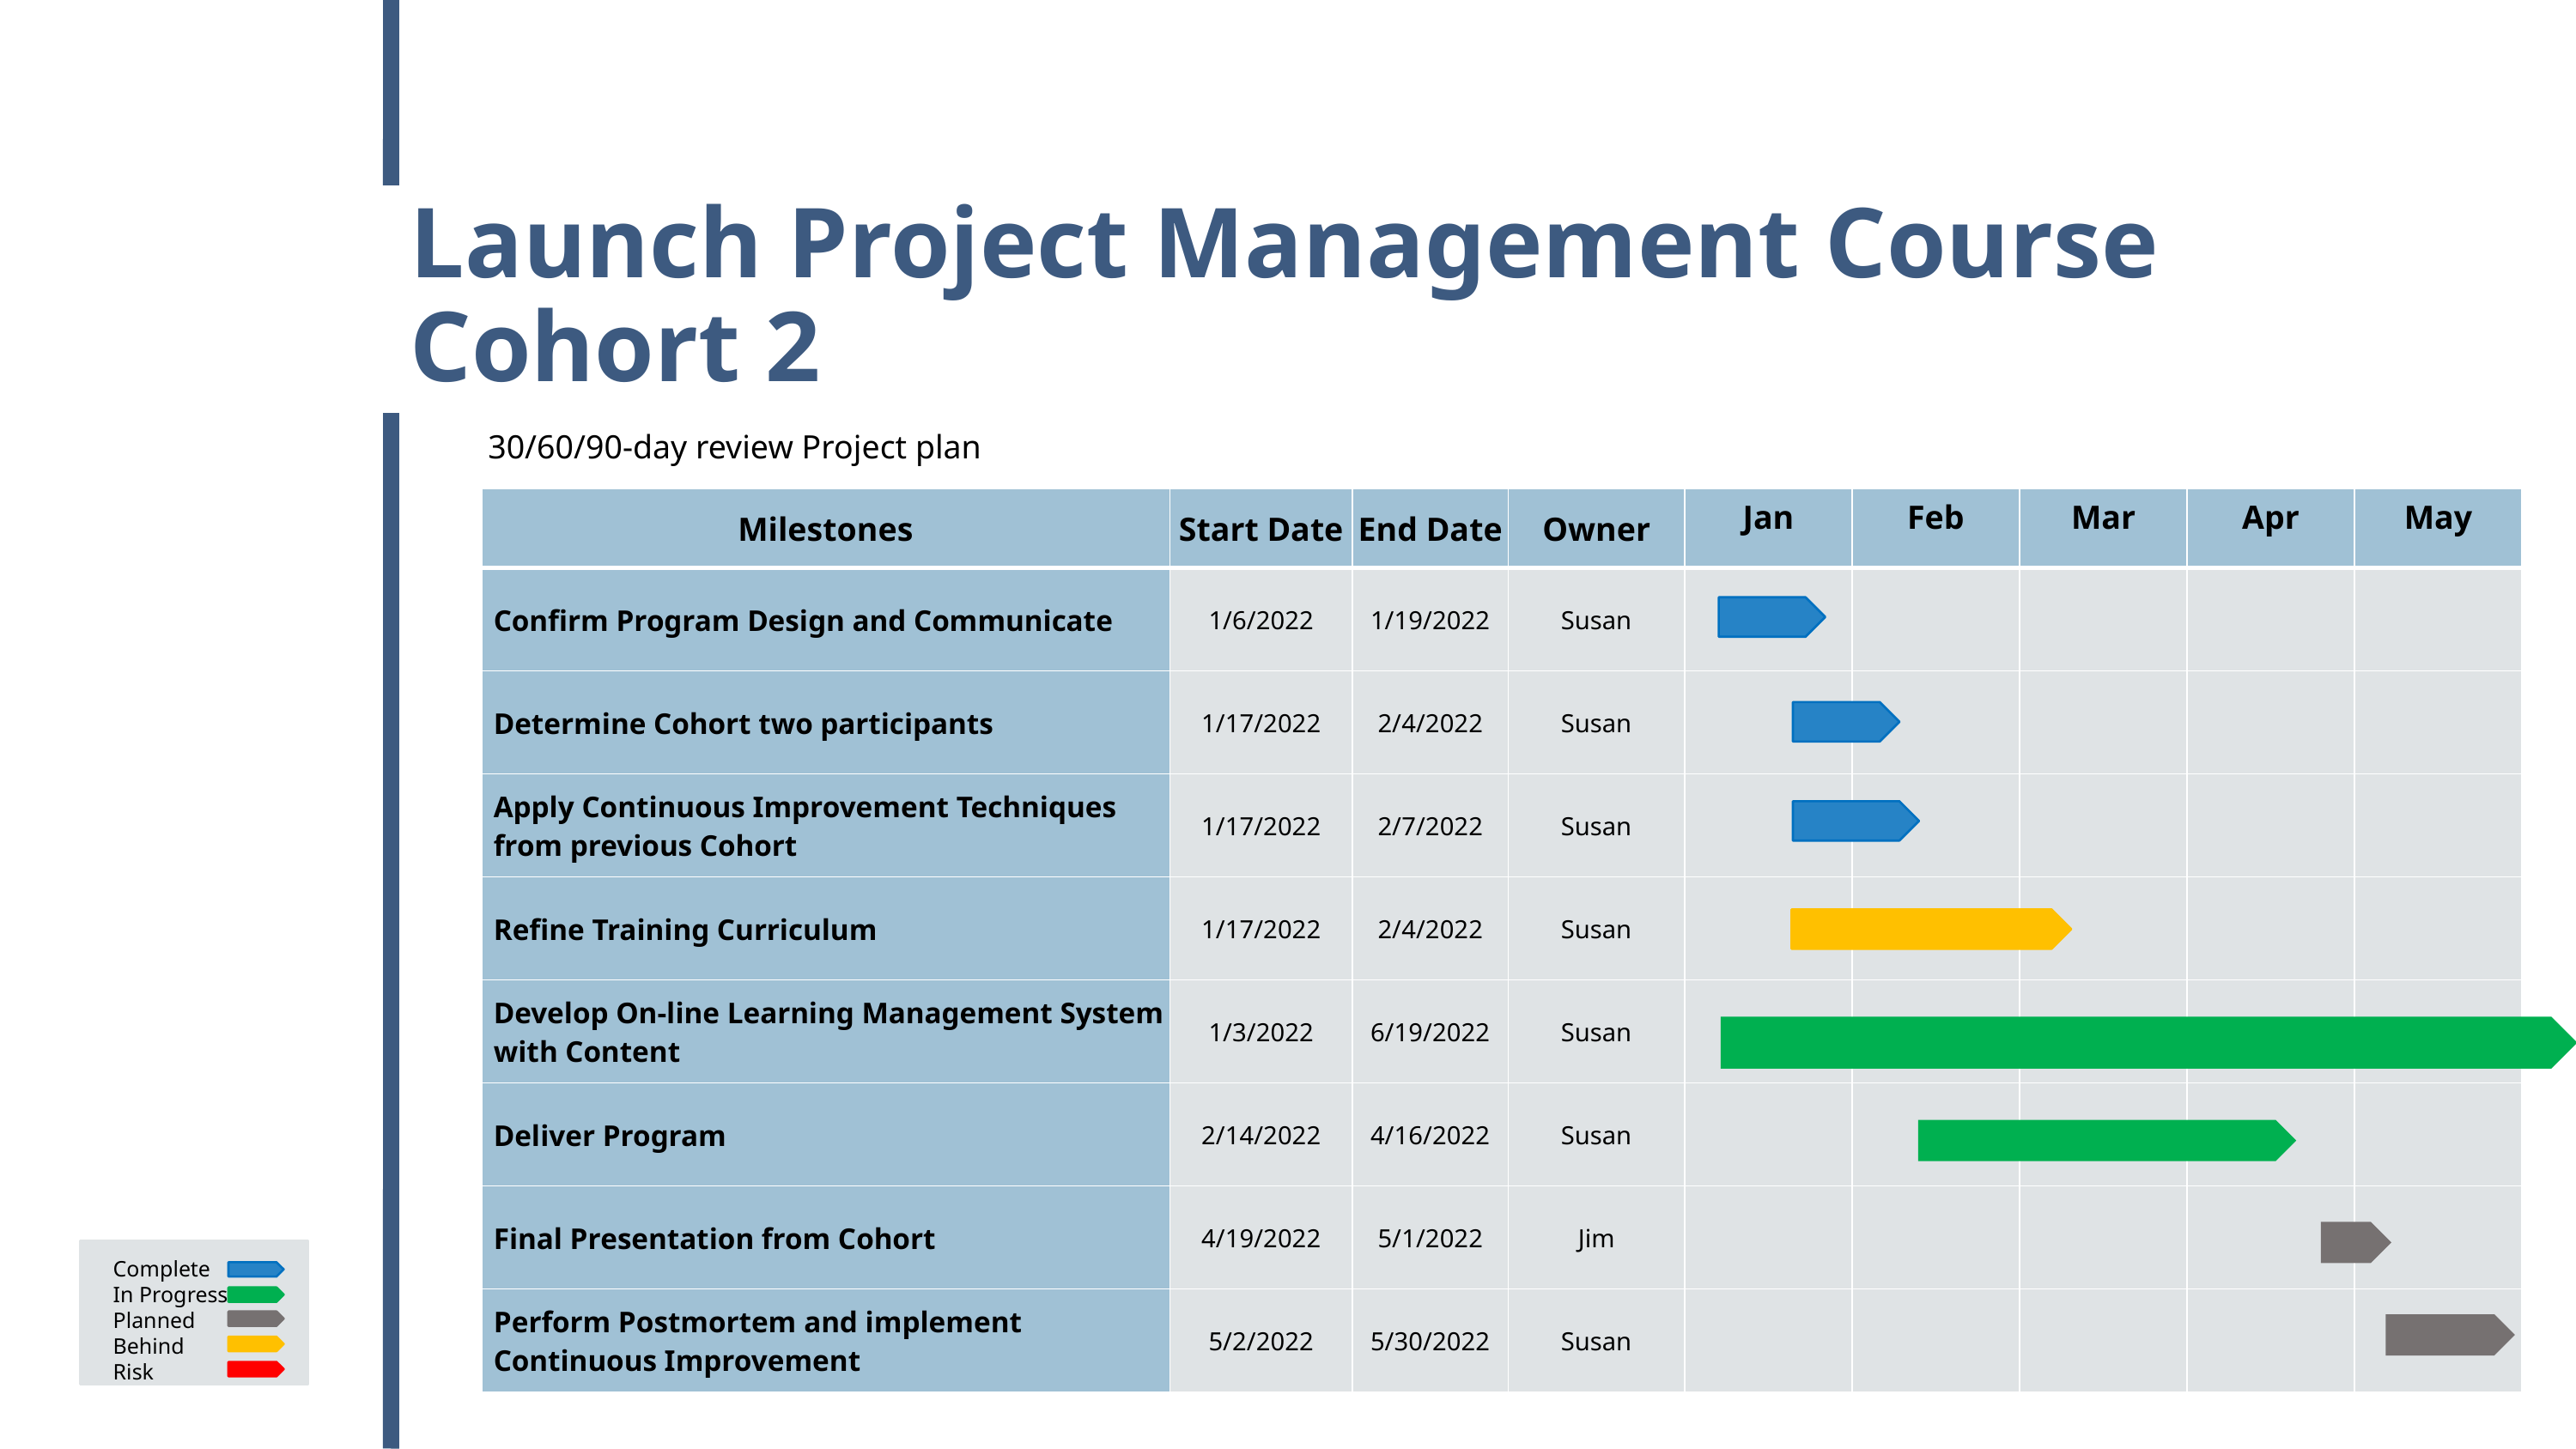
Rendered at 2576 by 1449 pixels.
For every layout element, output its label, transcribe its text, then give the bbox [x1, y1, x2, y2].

table_cell 5/30/2022 [1353, 1289, 1508, 1391]
table_cell [1686, 1083, 1851, 1185]
table_cell [1853, 949, 2019, 979]
table_header Owner [1509, 489, 1684, 566]
table_cell [2020, 570, 2186, 670]
table_cell [1686, 980, 1851, 1082]
table_cell 1/17/2022 [1170, 774, 1352, 876]
text_box [1718, 597, 1826, 637]
table_cell [2188, 1289, 2354, 1391]
table_cell Jim [1509, 1186, 1684, 1288]
table_cell [2188, 980, 2354, 1016]
table_cell [2355, 1069, 2521, 1082]
table_cell 1/19/2022 [1353, 570, 1508, 670]
text_box [1917, 1119, 2297, 1161]
table_cell [2188, 774, 2354, 876]
text_box [1791, 909, 2072, 949]
table_cell Susan [1509, 774, 1684, 876]
text_box [1720, 1016, 2576, 1069]
table_cell Develop On-line Learning Management System with Content [483, 980, 1170, 1082]
table_cell 1/6/2022 [1170, 570, 1352, 670]
table_cell [2020, 1186, 2186, 1288]
table_cell [2188, 1186, 2354, 1288]
table_cell [1686, 570, 1851, 670]
table_cell [2188, 1083, 2354, 1185]
table_cell 6/19/2022 [1353, 980, 1508, 1082]
table_cell Susan [1509, 671, 1684, 773]
table_cell [1853, 774, 2019, 876]
table_header Jan [1686, 489, 1851, 566]
table_cell [2020, 1161, 2186, 1185]
table_cell 2/4/2022 [1353, 877, 1508, 979]
table_cell [2355, 1186, 2521, 1288]
table_cell 5/1/2022 [1353, 1186, 1508, 1288]
table_cell Susan [1509, 570, 1684, 670]
table_cell [1853, 980, 2019, 1016]
table_cell [1853, 1083, 2019, 1185]
table_cell [2355, 1289, 2521, 1391]
table_header Mar [2020, 489, 2186, 566]
text_box [2320, 1222, 2392, 1264]
table_cell [2188, 877, 2354, 979]
table_cell [2355, 570, 2521, 670]
table_cell [2020, 774, 2186, 876]
table_cell 2/4/2022 [1353, 671, 1508, 773]
table_cell 2/14/2022 [1170, 1083, 1352, 1185]
table_cell [1686, 1186, 1851, 1288]
table_cell [1853, 570, 2019, 670]
table_cell 2/7/2022 [1353, 774, 1508, 876]
table_cell Deliver Program [483, 1083, 1170, 1185]
table_cell Susan [1509, 877, 1684, 979]
table_cell Apply Continuous Improvement Techniques from previous Cohort [483, 774, 1170, 876]
table_cell Determine Cohort two participants [483, 671, 1170, 773]
table_cell [2355, 980, 2521, 1016]
text_box [1793, 701, 1900, 742]
table_cell [2188, 1069, 2354, 1082]
table_cell [2188, 570, 2354, 670]
table_cell Confirm Program Design and Communicate [483, 570, 1170, 670]
table_cell 5/2/2022 [1170, 1289, 1352, 1391]
table_header End Date [1353, 489, 1508, 566]
table_cell [1853, 877, 2019, 909]
table_cell [2020, 877, 2186, 979]
table_cell [1686, 877, 1851, 979]
table_cell 4/19/2022 [1170, 1186, 1352, 1288]
table_cell Perform Postmortem and implement Continuous Improvement [483, 1289, 1170, 1391]
table_cell Susan [1509, 980, 1684, 1082]
table_cell 4/16/2022 [1353, 1083, 1508, 1185]
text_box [75, 1240, 309, 1392]
table_cell 1/17/2022 [1170, 877, 1352, 979]
table_cell Susan [1509, 1083, 1684, 1185]
table_cell [2020, 1289, 2186, 1391]
table_header Start Date [1170, 489, 1352, 566]
table_cell [2188, 671, 2354, 773]
table_cell [2355, 671, 2521, 773]
table_cell [2355, 1083, 2521, 1185]
table_cell [2355, 774, 2521, 876]
table_cell Final Presentation from Cohort [483, 1186, 1170, 1288]
table_cell [2020, 1069, 2186, 1082]
table_cell [2355, 877, 2521, 979]
table_header Apr [2188, 489, 2354, 566]
table_cell [1686, 774, 1851, 876]
text_box 30/60/90-day review Project plan [475, 420, 1410, 472]
table_cell [2020, 1083, 2186, 1119]
table_cell [1686, 671, 1851, 773]
table_header Feb [1853, 489, 2019, 566]
table_cell 1/3/2022 [1170, 980, 1352, 1082]
table_cell Susan [1509, 1289, 1684, 1391]
table_header Milestones [483, 489, 1170, 566]
table_cell [1853, 1289, 2019, 1391]
table_cell [1853, 1069, 2019, 1082]
table_cell [2020, 671, 2186, 773]
title Launch Project Management Course Cohort 2 [397, 158, 2356, 439]
table_cell [1853, 1186, 2019, 1288]
text_box [1793, 801, 1919, 841]
table_cell [1686, 1289, 1851, 1391]
table_cell [2020, 980, 2186, 1016]
table_cell [1853, 671, 2019, 773]
table_cell Refine Training Curriculum [483, 877, 1170, 979]
text_box [2385, 1314, 2515, 1356]
table_cell 1/17/2022 [1170, 671, 1352, 773]
table_header May [2355, 489, 2521, 566]
